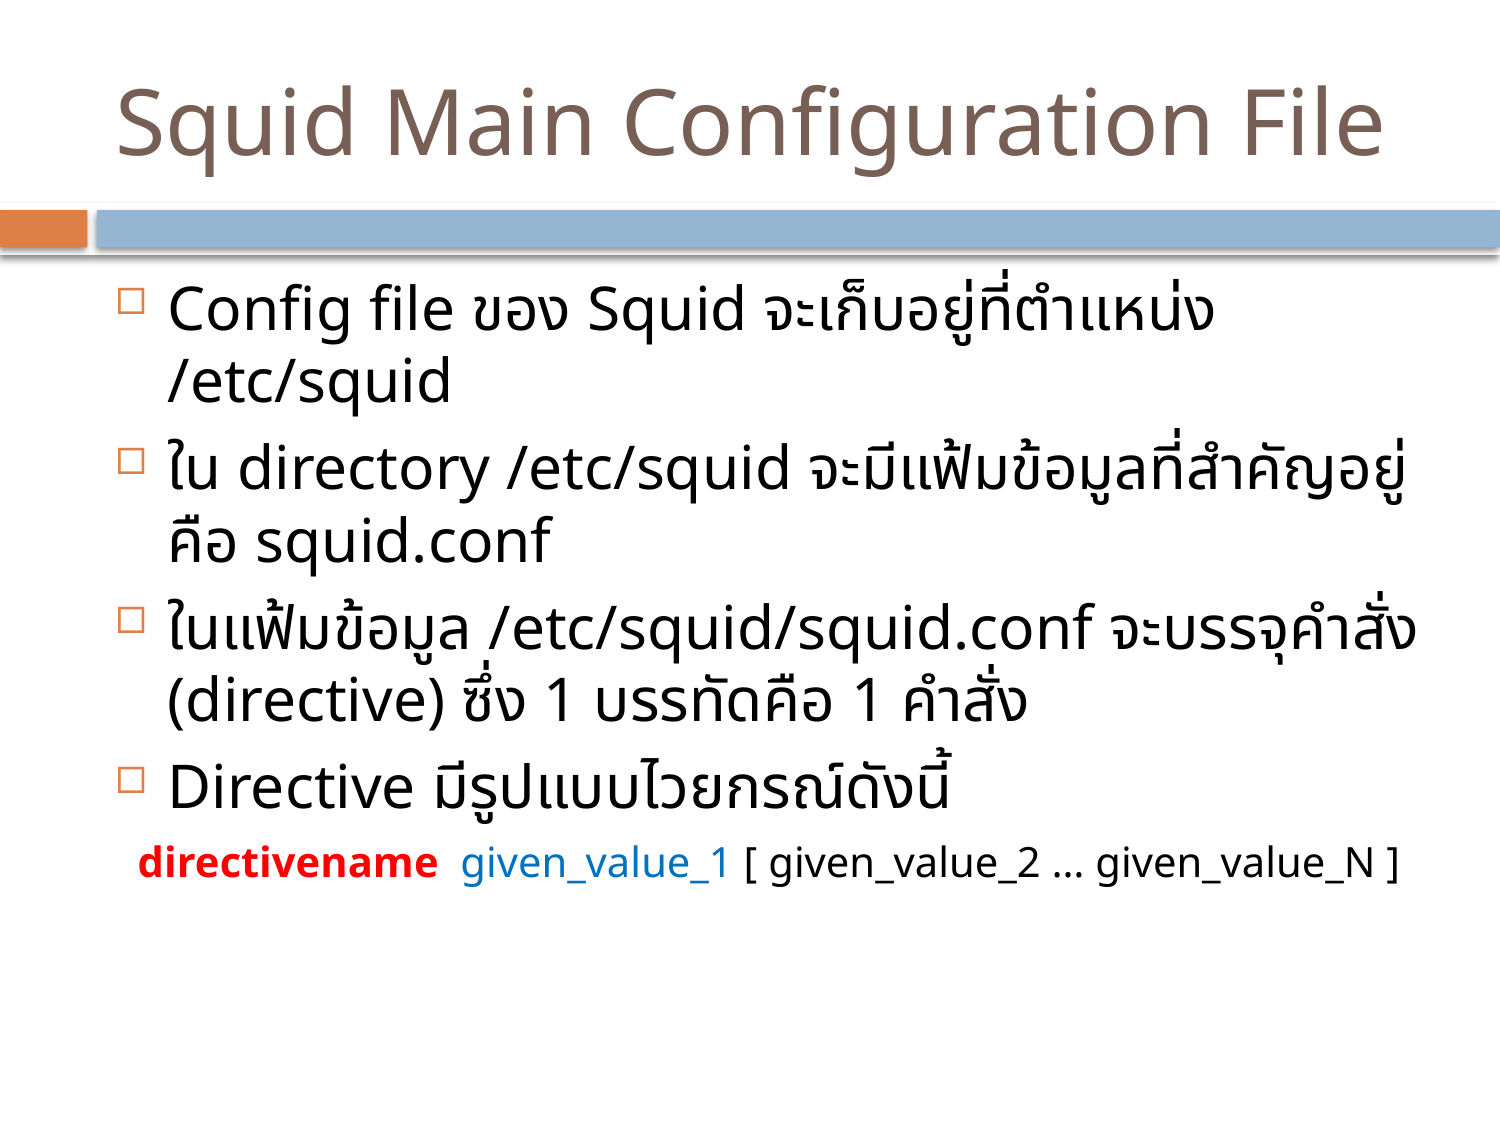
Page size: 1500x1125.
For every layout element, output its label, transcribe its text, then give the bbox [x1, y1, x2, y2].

title Squid Main Configuration File [100, 37, 1438, 200]
list Config file ของ Squid จะเก็บอยู่ที่ตำแหน่ง /etc/squid ใน directory /etc/squid จะมีแฟ้มข้อมูลที่สำคัญอยู่คือ squid.conf ในแฟ้มข้อมูล /etc/squid/squid.conf จะบรรจุคำสั่ง (directive) ซึ่ง 1 บรรทัดคือ 1 คำสั่ง Directive มีรูปแบบไวยกรณ์ดังนี้ directivename given_value_1 [ given_value_2 … given_value_N ] [100, 262, 1438, 1000]
